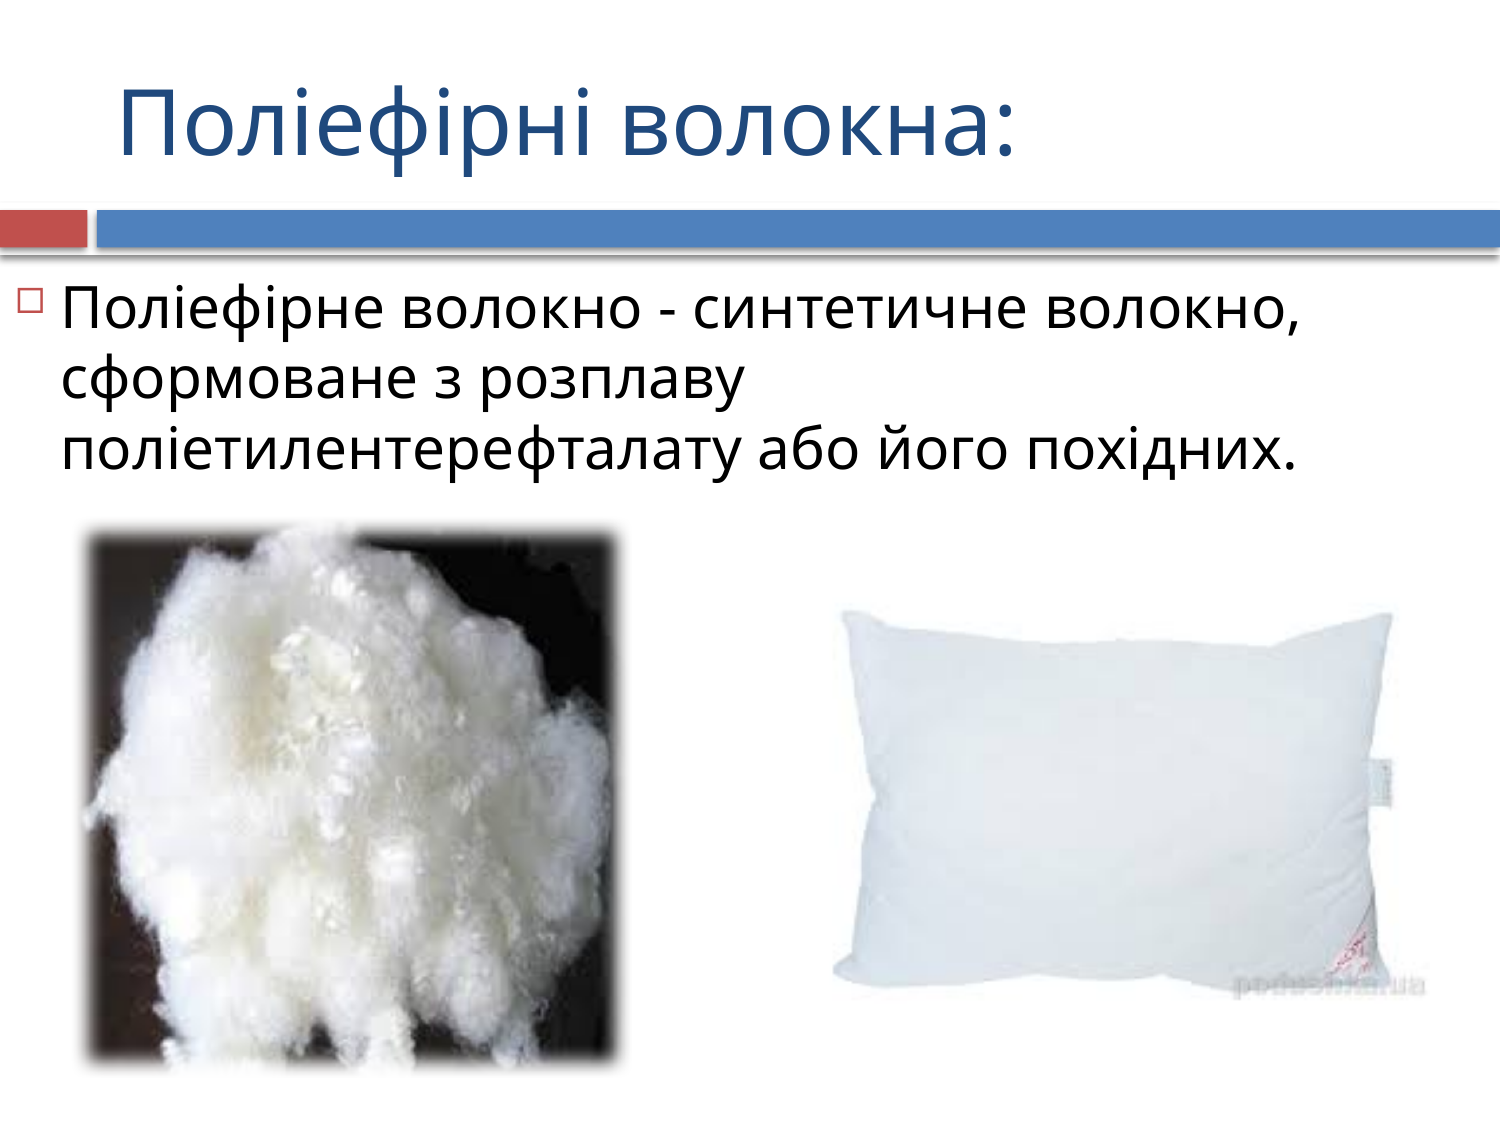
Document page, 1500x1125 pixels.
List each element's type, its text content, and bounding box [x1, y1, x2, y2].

title Поліефірні волокна: [100, 37, 1438, 200]
list Поліефірне волокно - синтетичне волокно, сформоване з розплаву поліетилентерефталату або його похідних. [0, 262, 1418, 610]
picture [70, 515, 634, 1079]
picture [796, 585, 1430, 1029]
